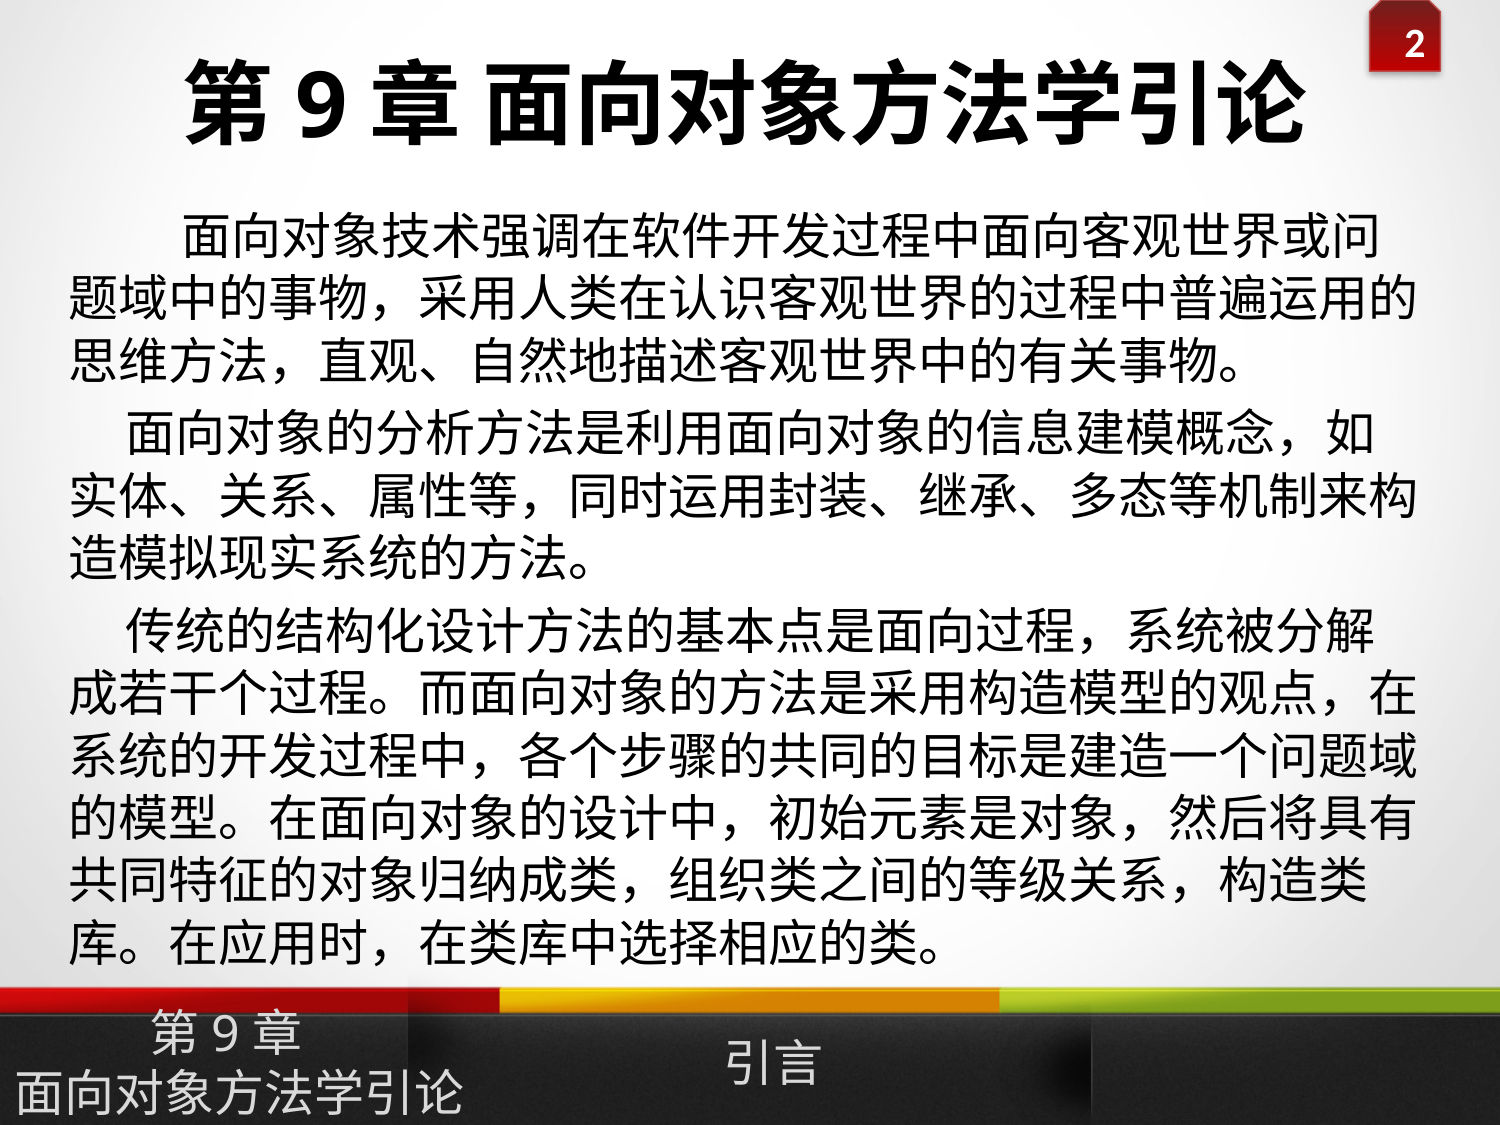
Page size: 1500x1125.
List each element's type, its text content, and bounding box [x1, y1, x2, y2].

text_box 引言 [466, 1022, 1081, 1101]
title 第9章 面向对象方法学引论 [70, 6, 1420, 194]
picture [0, 0, 1500, 1125]
list 面向对象技术强调在软件开发过程中面向客观世界或问题域中的事物，采用人类在认识客观世界的过程中普遍运用的思维方法，直观、自然地描述客观世界中的有关事物。 面向对象的分析方法是利用面向对象的信息建模概念，如实体、关系、属性等，同时运用封装、继承、多态等机制来构造模拟现实系统的方法。 传统的结构化设计方法的基本点是面向过程，系统被分解成若干个过程。而面向对象的方法是采用构造模型的观点，在系统的开发过程中，各个步骤的共同的目标是建造一个问题域的模型。在面向对象的设计中，初始元素是对象，然后将具有共同特征的对象归纳成类，组织类之间的等级关系，构造类库。在应用时，在类库中选择相应的类。 [53, 194, 1437, 937]
